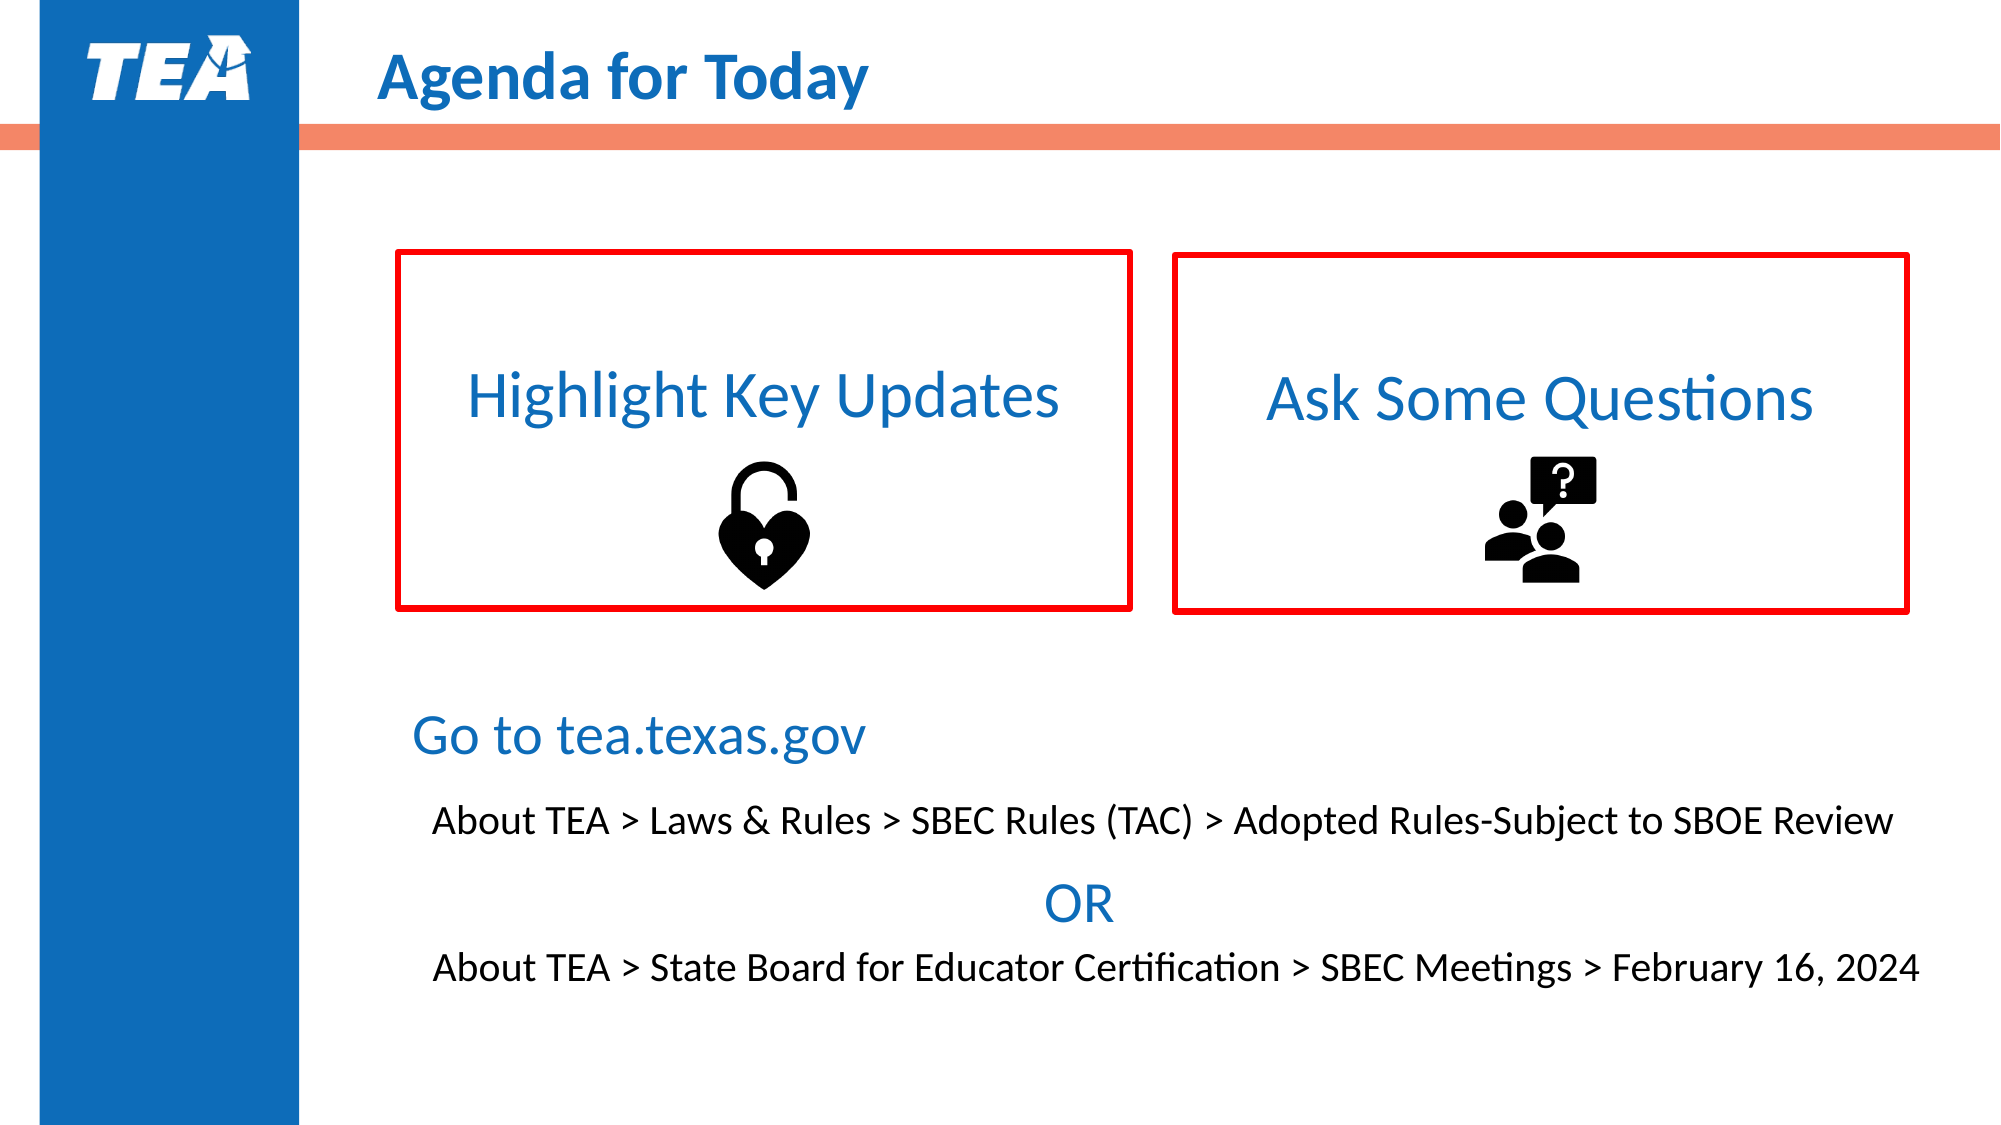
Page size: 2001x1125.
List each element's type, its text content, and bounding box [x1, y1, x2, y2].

picture [86, 34, 251, 100]
picture [1465, 444, 1616, 595]
picture [688, 450, 839, 601]
list Ask Some Questions [1174, 254, 1907, 612]
text_box About TEA > Laws & Rules > SBEC Rules (TAC) > Adopted Rules-Subject to SBOE Review [416, 785, 1910, 851]
list Highlight Key Updates Go to tea.texas.gov OR [398, 251, 1131, 609]
title Agenda for Today [362, 32, 1924, 122]
text_box About TEA > State Board for Educator Certification > SBEC Meetings > February 16, 2024 [417, 932, 1937, 998]
